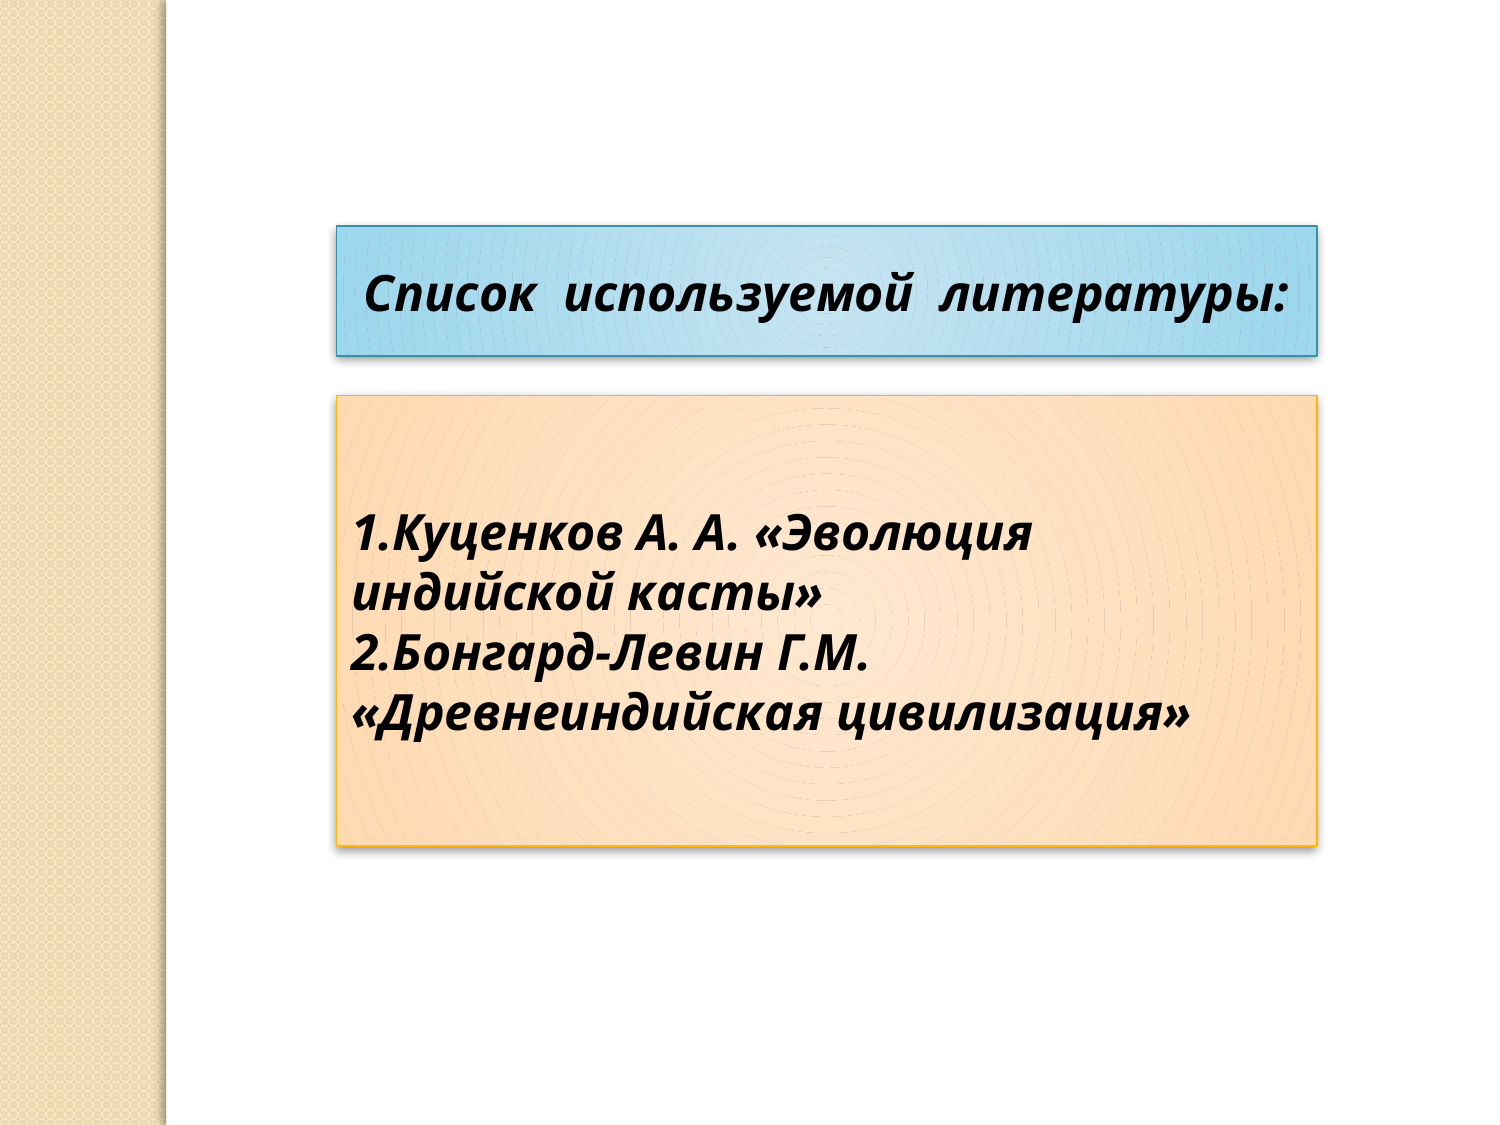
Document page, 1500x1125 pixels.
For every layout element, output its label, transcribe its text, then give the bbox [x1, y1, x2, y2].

text_box Список используемой литературы: [336, 225, 1318, 357]
text_box 1.Куценков А. А. «Эволюция индийской касты» 2.Бонгард-Левин Г.М. «Древнеиндийская цивилизация» [336, 395, 1318, 847]
